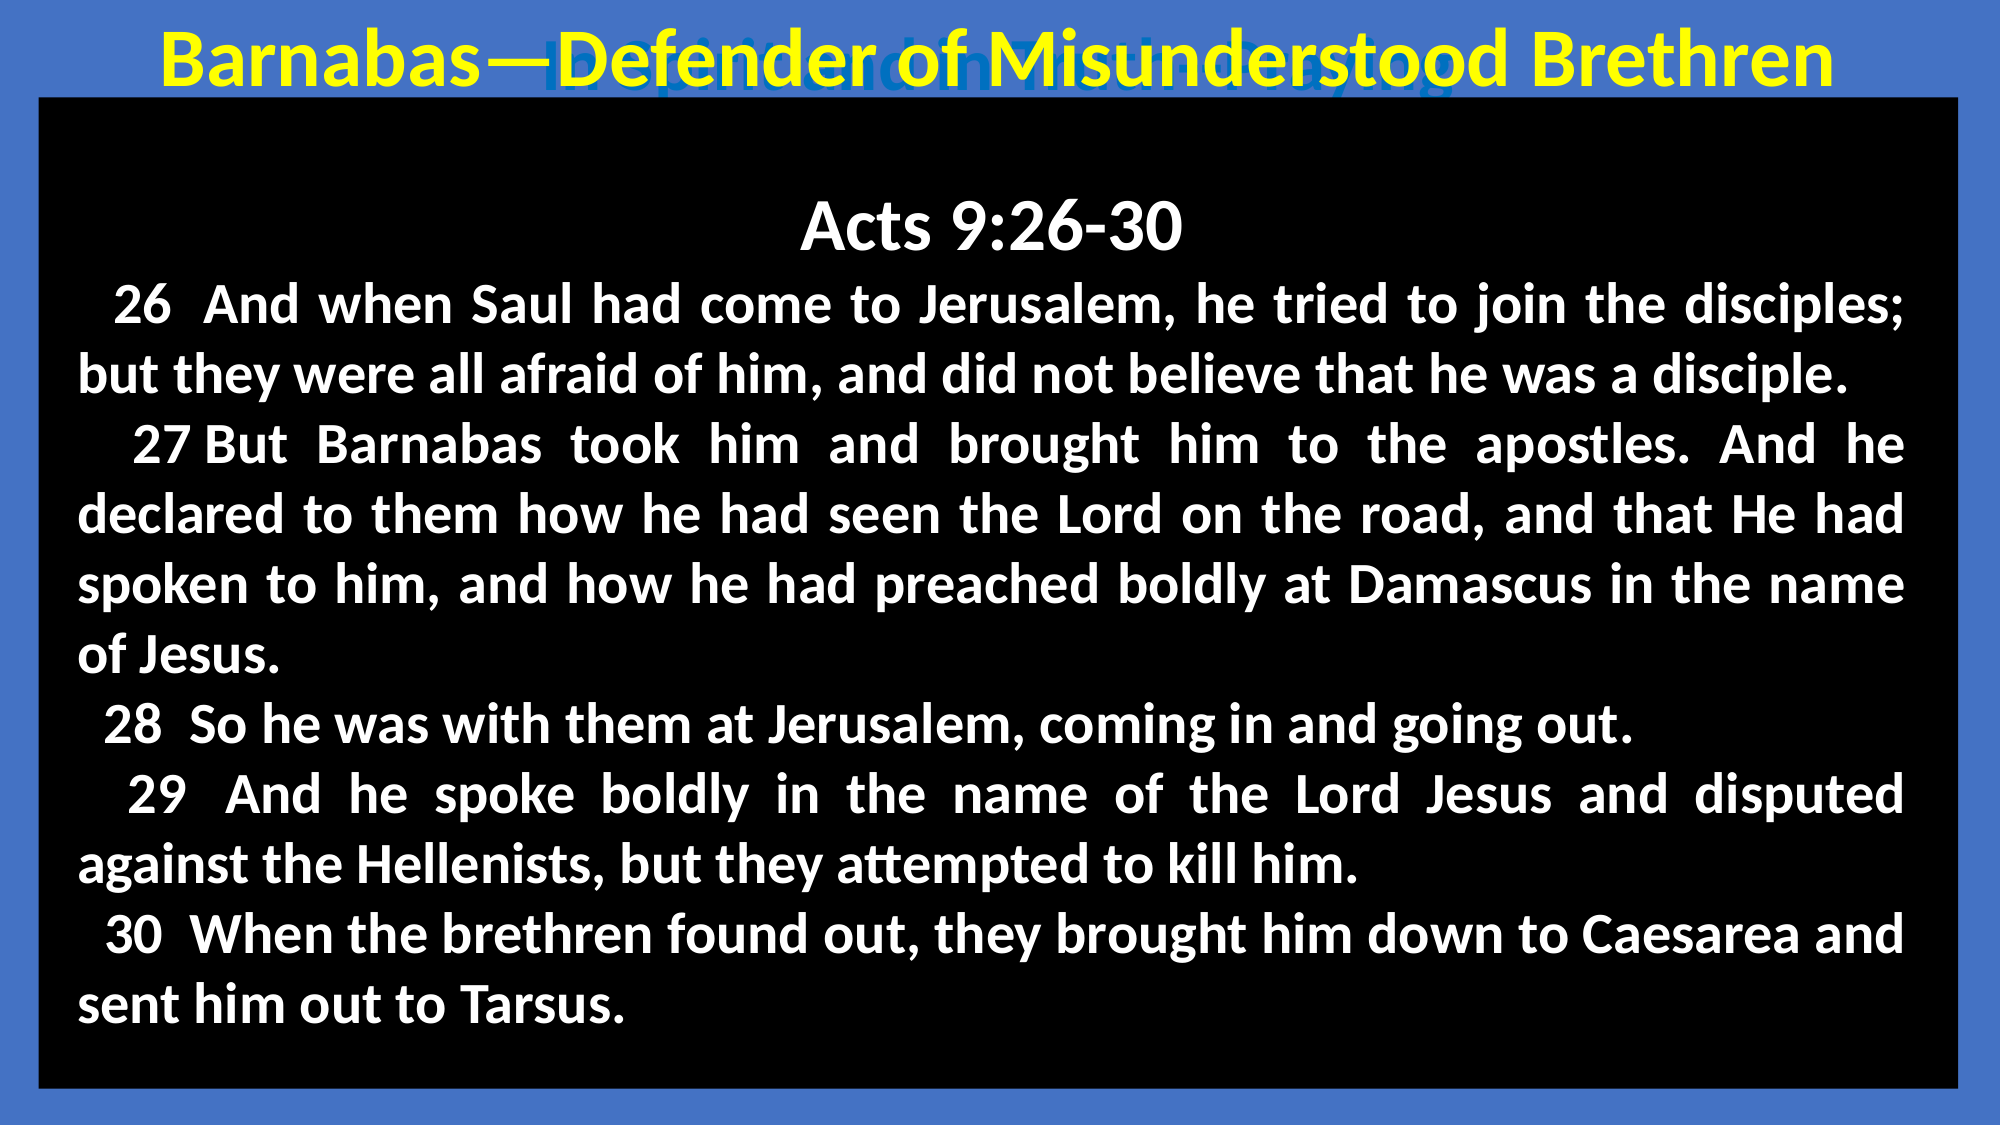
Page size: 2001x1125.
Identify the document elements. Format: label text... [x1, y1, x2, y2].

text_box Barnabas—Defender of Misunderstood Brethren [38, 0, 1959, 111]
text_box [38, 111, 1959, 1089]
text_box Acts 9:26-30 26 And when Saul had come to Jerusalem, he tried to join the disciples; but they were all afraid of him, and did not believe that he was a disciple. 27 But Barnabas took him and brought him to the apostles. And he declared to them how he had seen the Lord on the road, and that He had spoken to him, and how he had preached boldly at Damascus in the name of Jesus. 28 So he was with them at Jerusalem, coming in and going out. 29 And he spoke boldly in the name of the Lord Jesus and disputed against the Hellenists, but they attempted to kill him. 30 When the brethren found out, they brought him down to Caesarea and sent him out to Tarsus. [62, 122, 1922, 1043]
